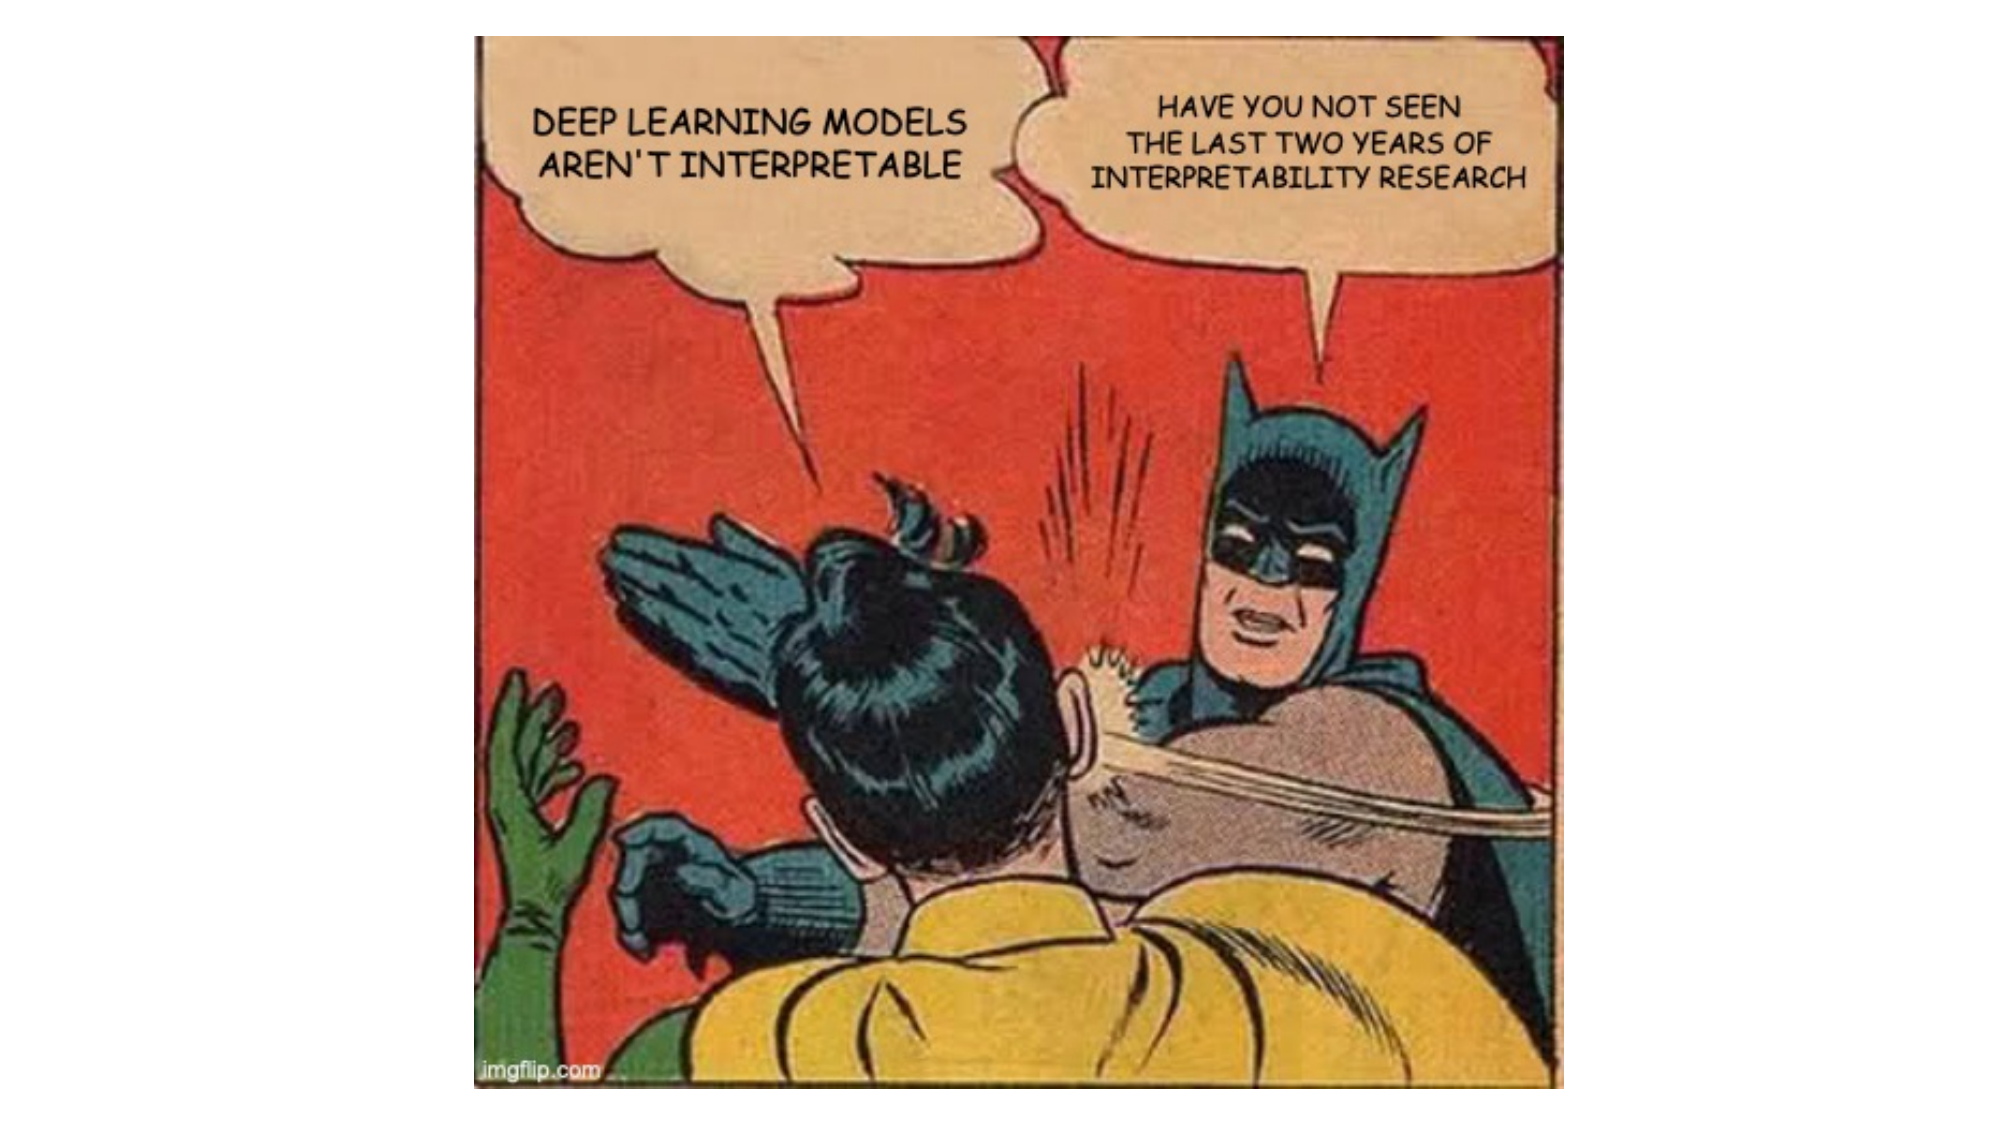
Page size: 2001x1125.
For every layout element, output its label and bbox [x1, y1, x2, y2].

picture [474, 35, 1564, 1089]
